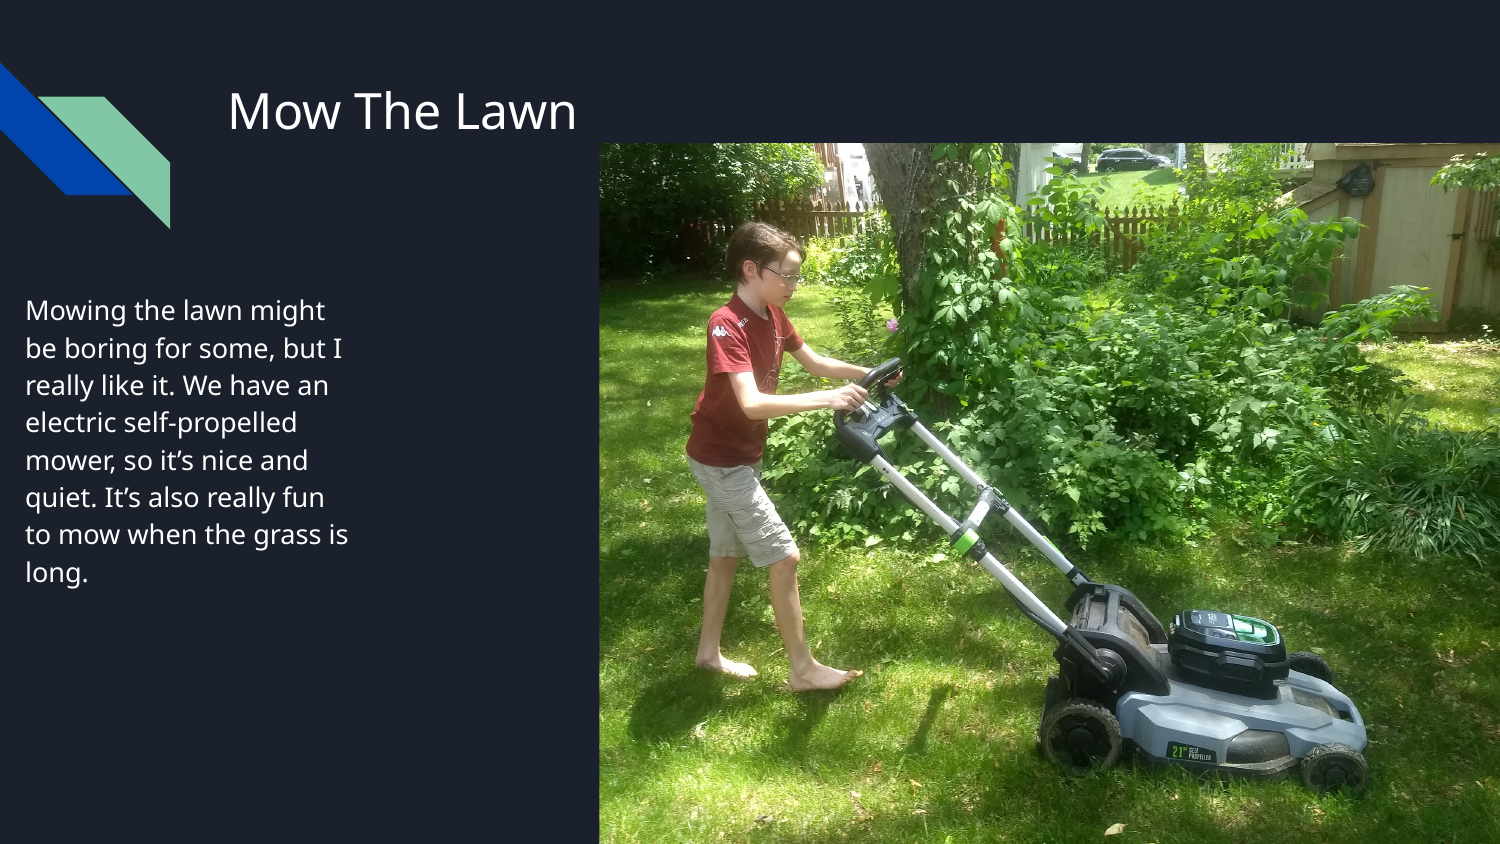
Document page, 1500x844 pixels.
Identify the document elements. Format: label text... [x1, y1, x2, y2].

picture [599, 143, 1500, 844]
title Mow The Lawn [212, 64, 1368, 215]
list Mowing the lawn might be boring for some, but I really like it. We have an electric self-propelled mower, so it’s nice and quiet. It’s also really fun to mow when the grass is long. [10, 273, 370, 752]
